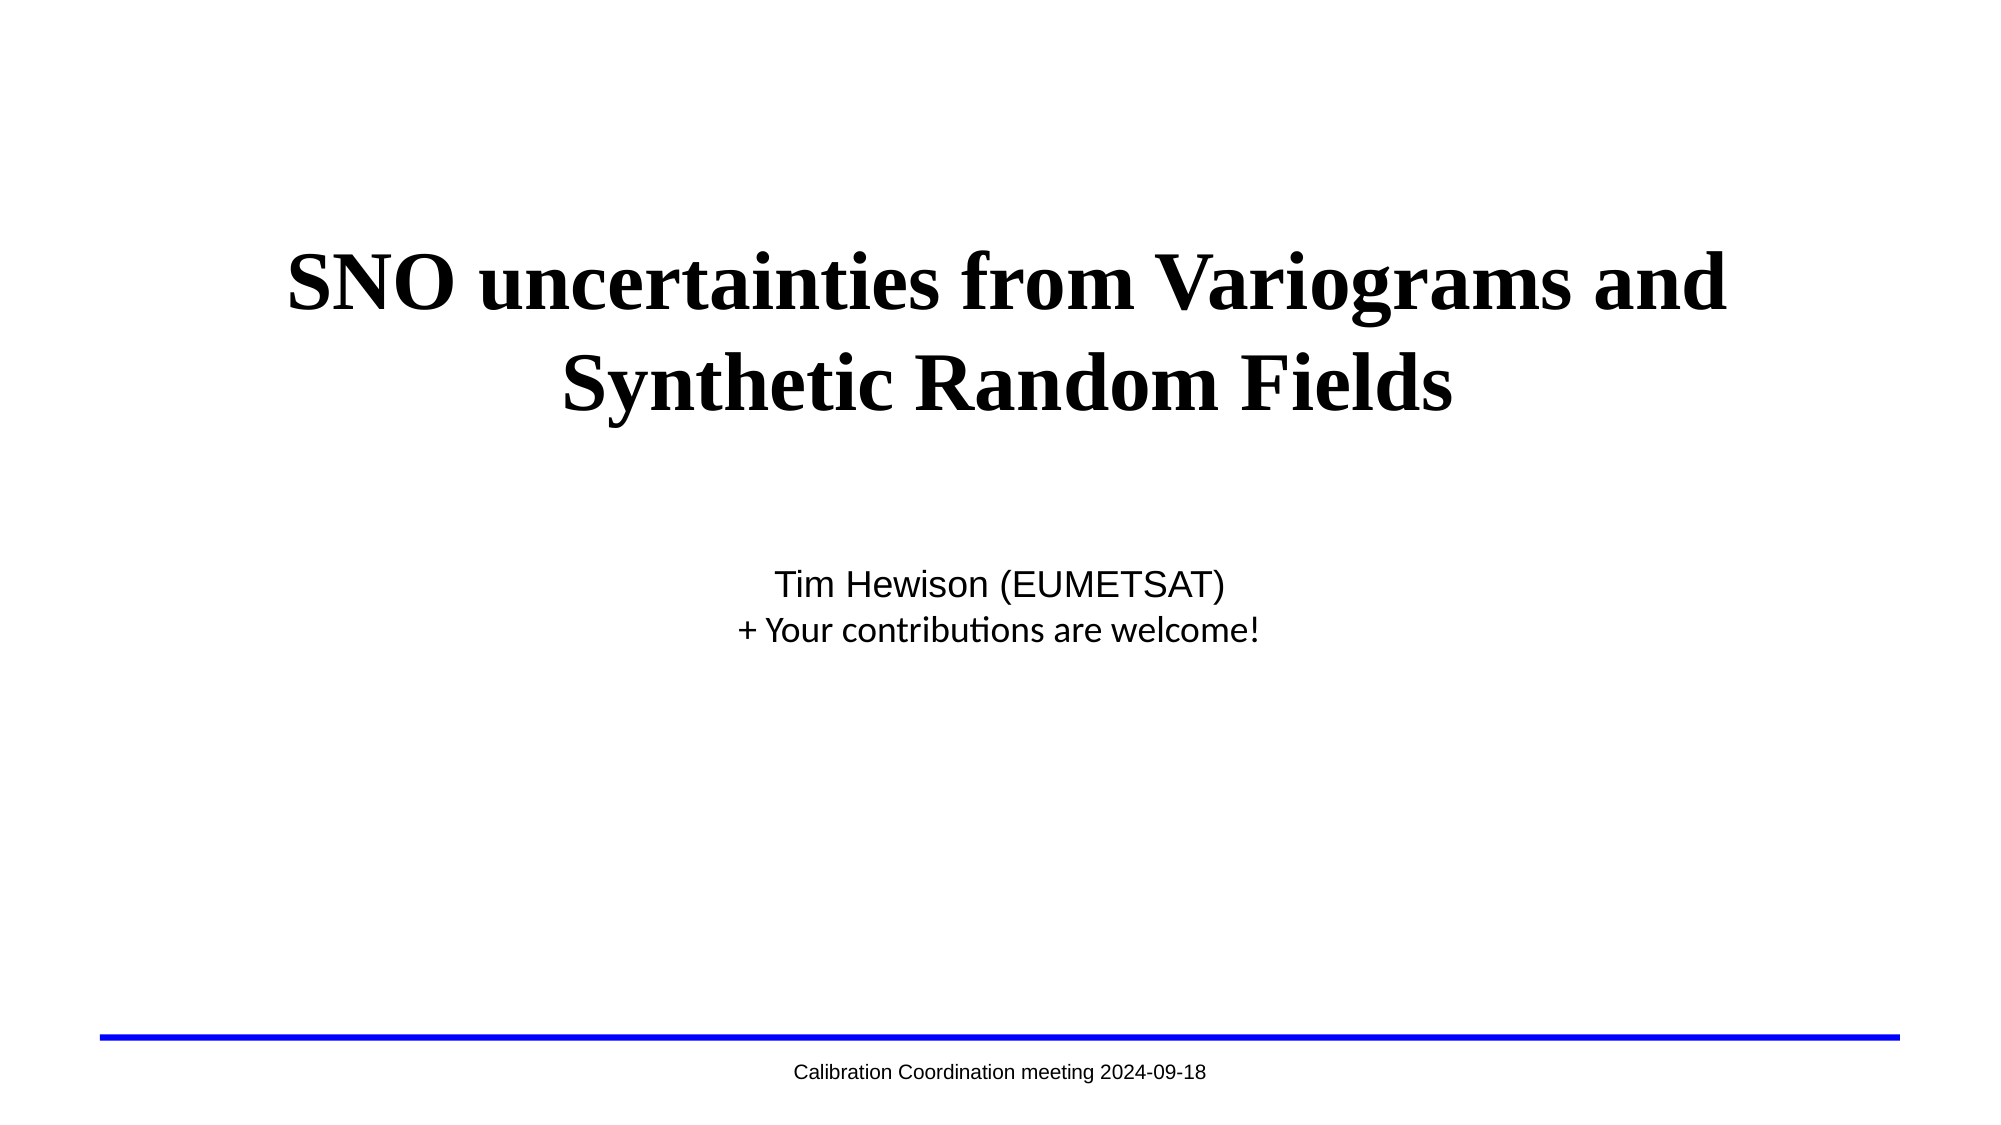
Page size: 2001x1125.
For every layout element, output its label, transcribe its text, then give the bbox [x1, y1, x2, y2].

subtitle Tim Hewison (EUMETSAT) + Your contributions are welcome! [229, 502, 1771, 688]
title SNO uncertainties from Variograms and Synthetic Random Fields [124, 219, 1892, 456]
